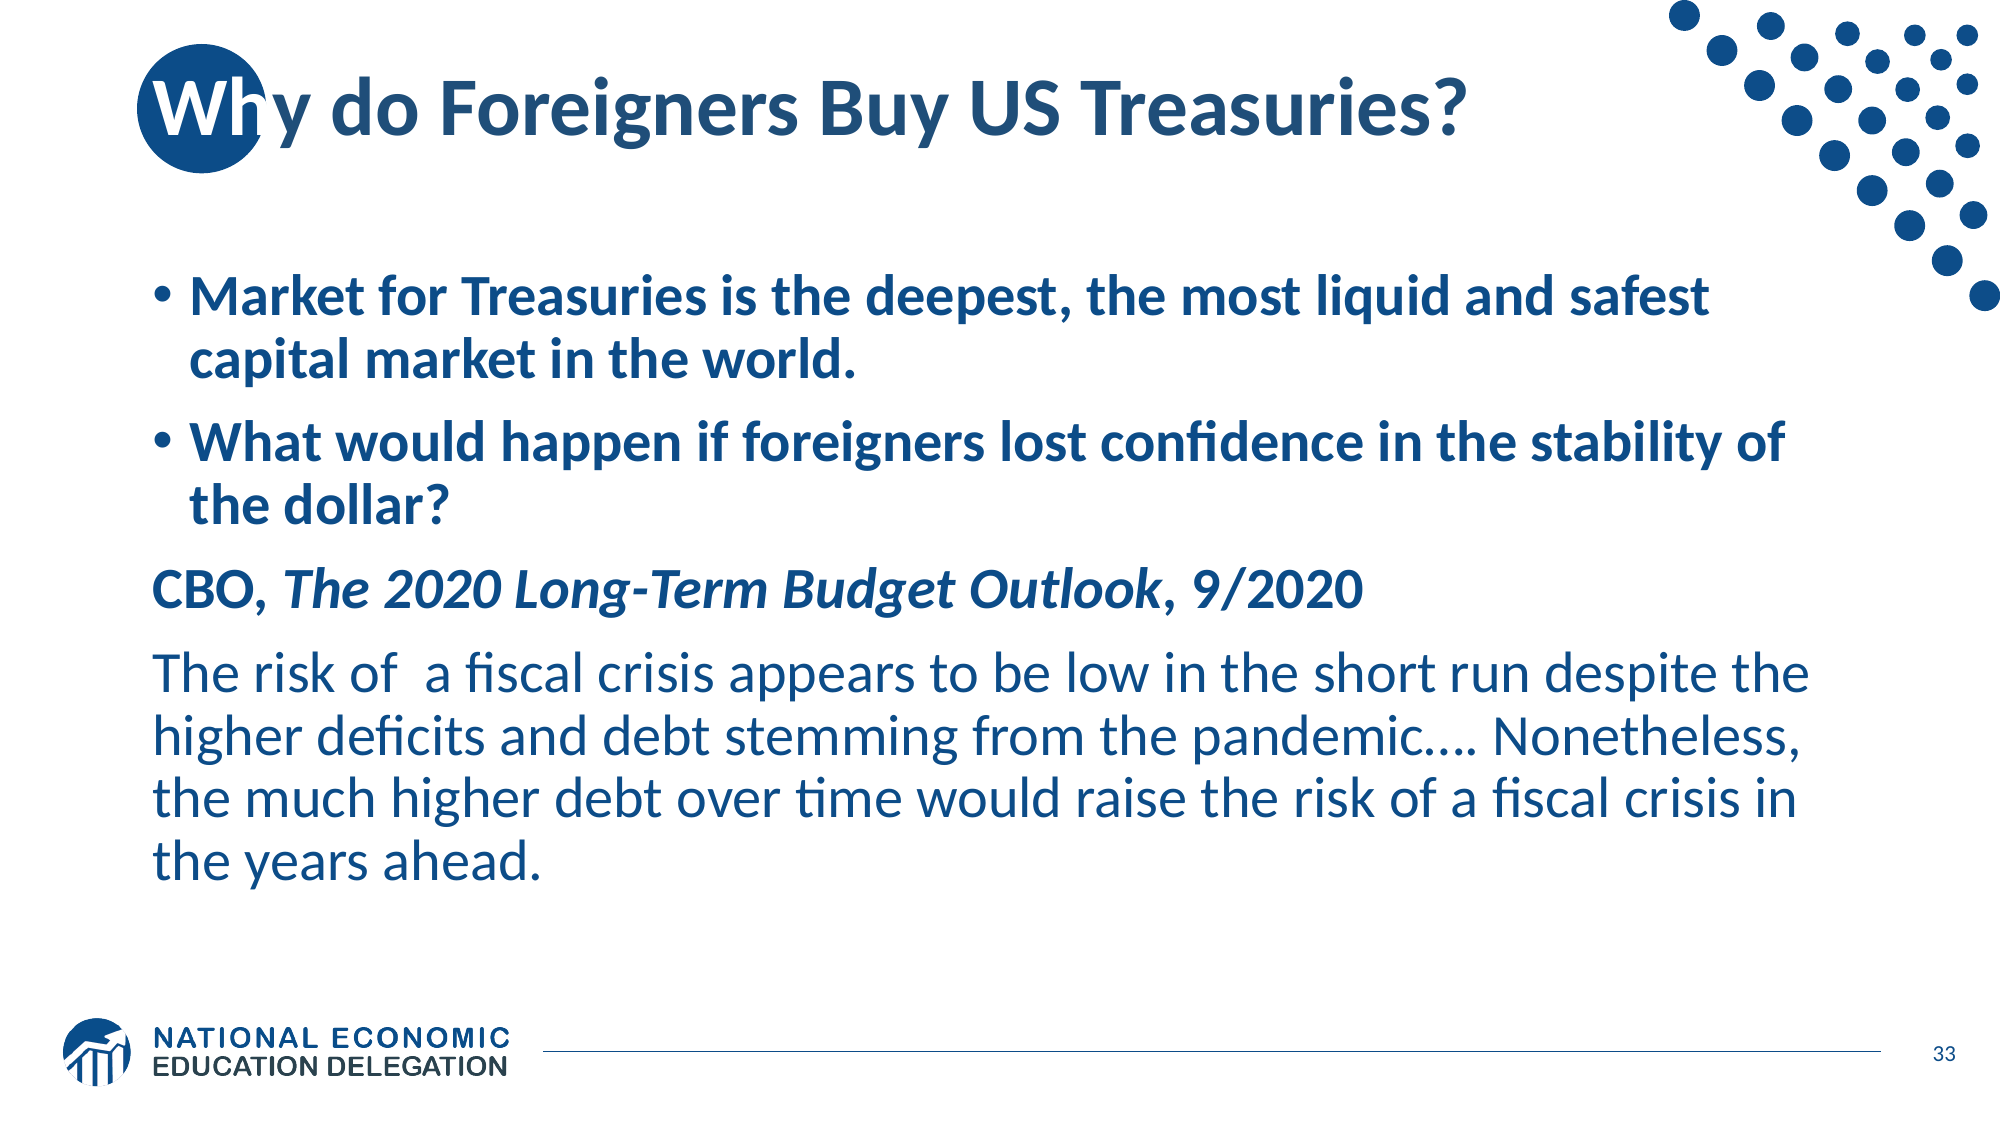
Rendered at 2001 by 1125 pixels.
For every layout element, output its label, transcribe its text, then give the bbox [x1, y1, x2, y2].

slide_number 33 [1521, 1022, 1972, 1082]
title Why do Foreigners Buy US Treasuries? [137, 0, 1863, 218]
list Market for Treasuries is the deepest, the most liquid and safest capital market in the world. What would happen if foreigners lost confidence in the stability of the dollar? CBO, The 2020 Long-Term Budget Outlook, 9/2020 The risk of a fiscal crisis appears to be low in the short run despite the higher deficits and debt stemming from the pandemic…. Nonetheless, the much higher debt over time would raise the risk of a fiscal crisis in the years ahead. [137, 257, 1863, 972]
picture [55, 1013, 520, 1091]
